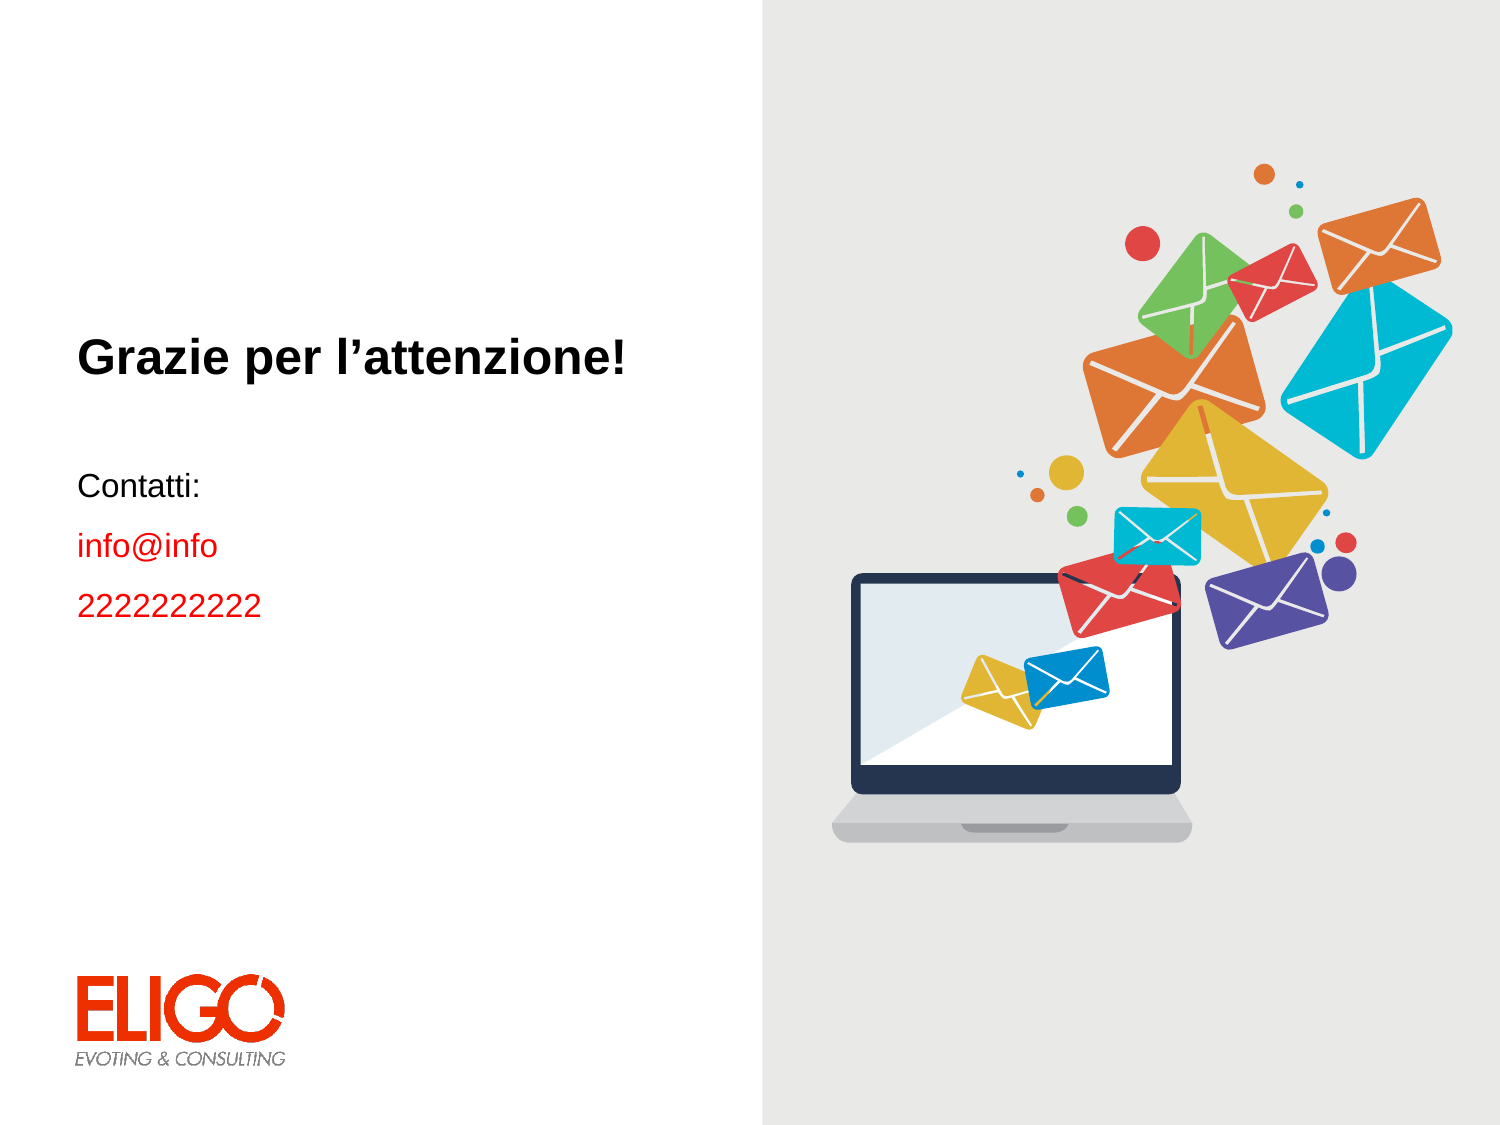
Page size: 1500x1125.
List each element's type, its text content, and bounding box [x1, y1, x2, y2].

picture [74, 974, 285, 1066]
picture [831, 162, 1453, 844]
text_box Grazie per l’attenzione! Contatti: info@info 2222222222 [62, 287, 813, 696]
